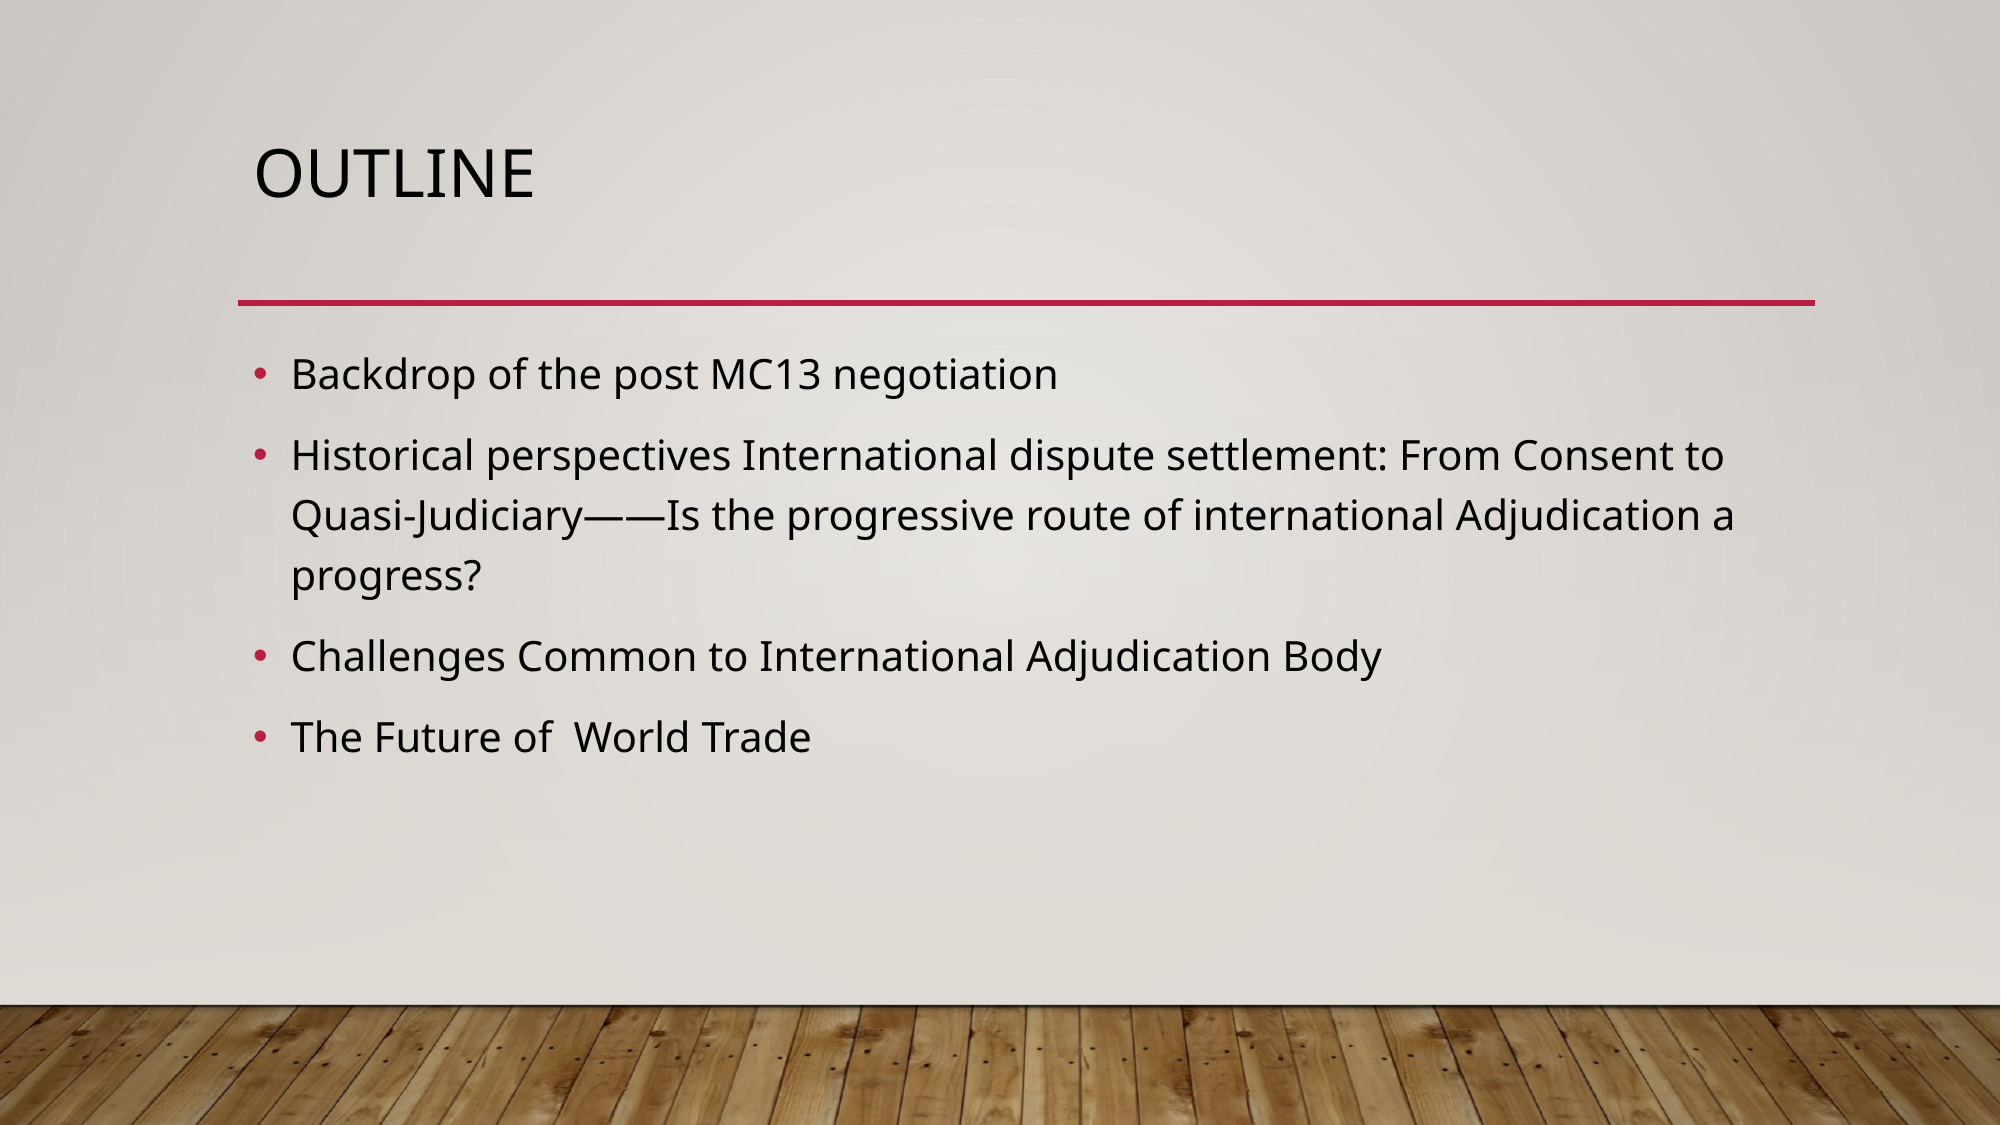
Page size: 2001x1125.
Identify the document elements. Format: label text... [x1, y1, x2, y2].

picture [0, 1005, 2000, 1125]
list Backdrop of the post MC13 negotiation Historical perspectives International dispute settlement: From Consent to Quasi-Judiciary——Is the progressive route of international Adjudication a progress? Challenges Common to International Adjudication Body The Future of World Trade [238, 330, 1814, 897]
title outline [238, 131, 1814, 305]
